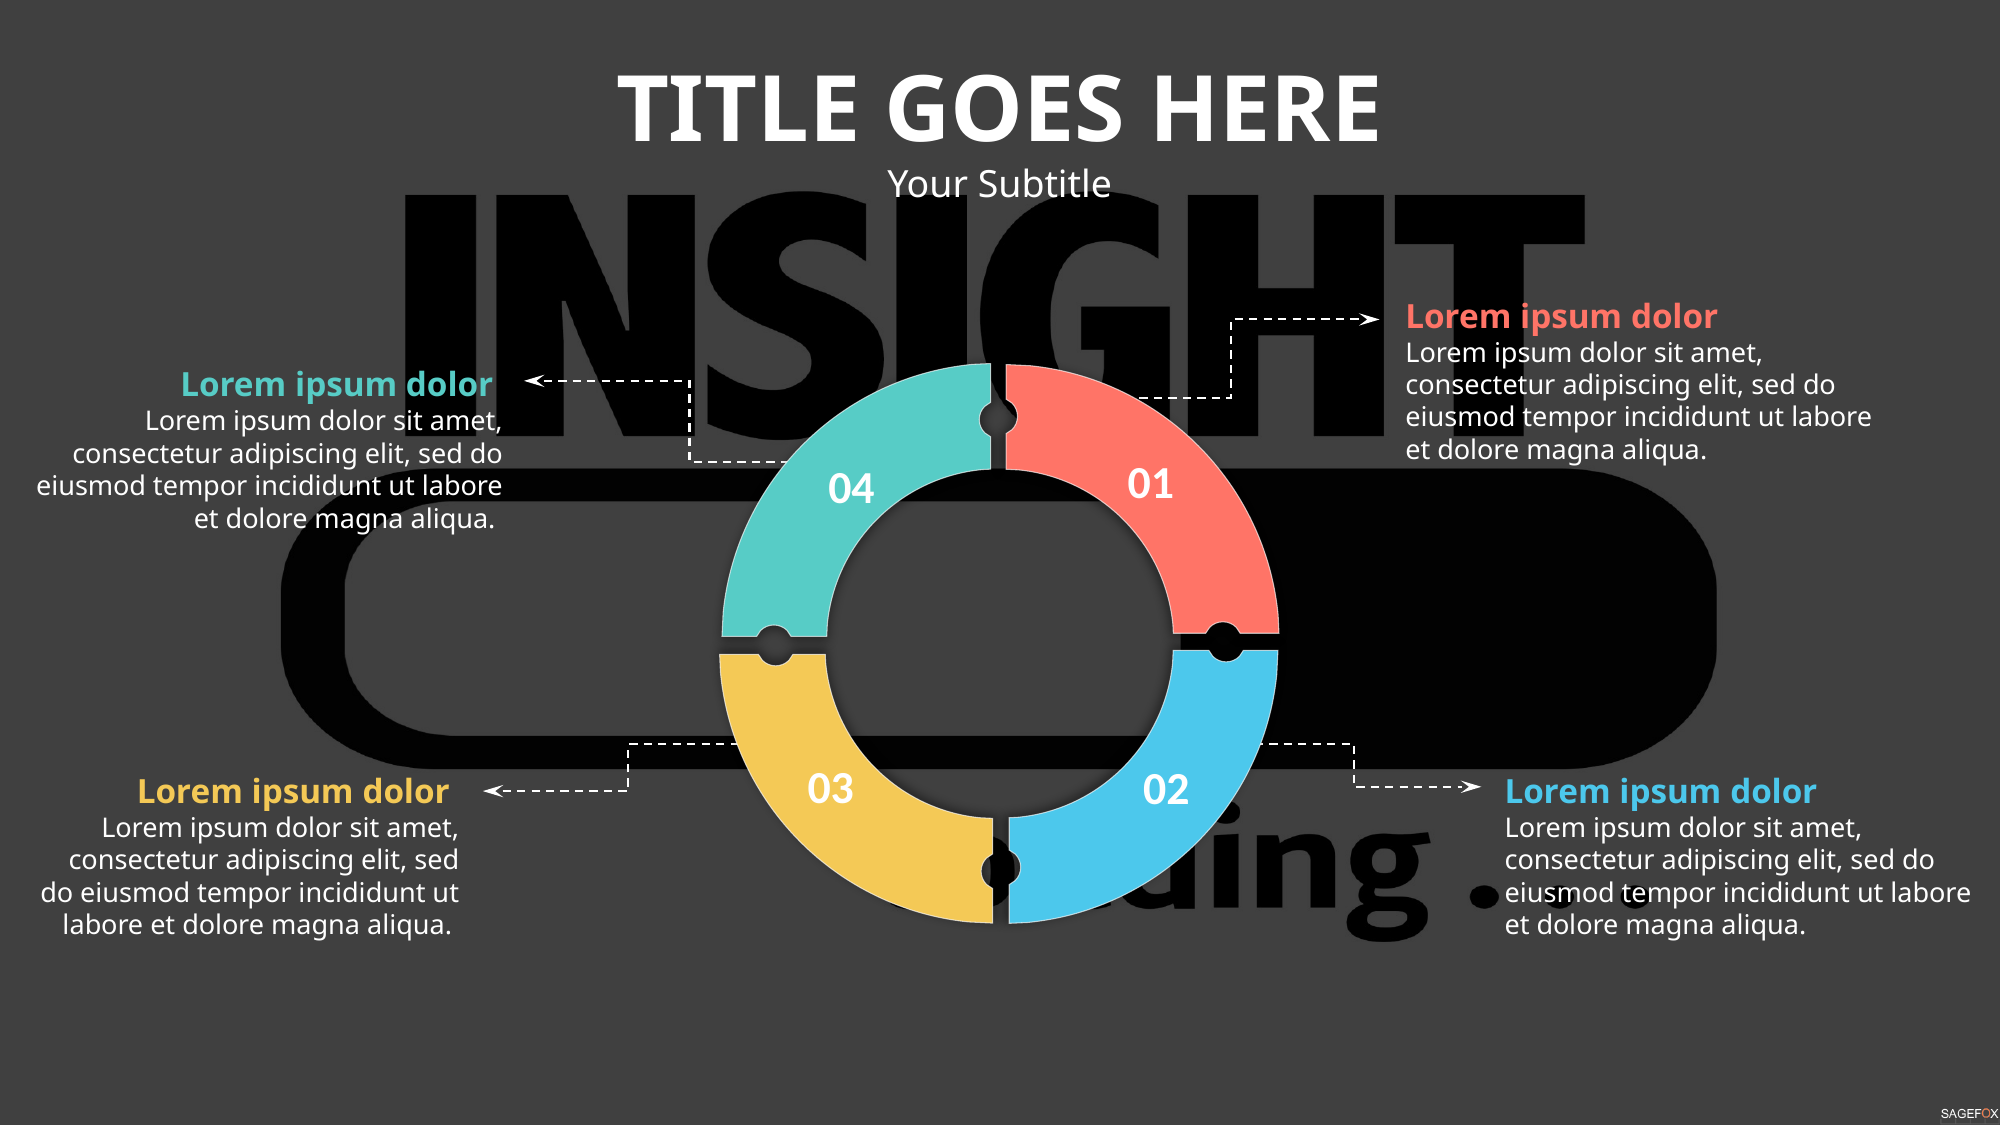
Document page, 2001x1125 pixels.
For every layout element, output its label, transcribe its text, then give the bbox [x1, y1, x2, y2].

text_box Lorem ipsum dolor Lorem ipsum dolor sit amet, consectetur adipiscing elit, sed do eiusmod tempor incididunt ut labore et dolore magna aliqua. [1395, 289, 1889, 470]
text_box Lorem ipsum dolor Lorem ipsum dolor sit amet, consectetur adipiscing elit, sed do eiusmod tempor incididunt ut labore et dolore magna aliqua. [1494, 765, 1988, 946]
picture [0, 0, 2001, 1125]
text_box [1009, 650, 1278, 924]
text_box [482, 744, 719, 792]
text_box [721, 363, 991, 637]
text_box Lorem ipsum dolor Lorem ipsum dolor sit amet, consectetur adipiscing elit, sed do eiusmod tempor incididunt ut labore et dolore magna aliqua. [15, 358, 513, 539]
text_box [523, 380, 721, 463]
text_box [1081, 319, 1380, 398]
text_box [1278, 743, 1482, 787]
text_box TITLE GOES HERE Your Subtitle [548, 42, 1452, 212]
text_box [719, 654, 993, 924]
text_box Lorem ipsum dolor Lorem ipsum dolor sit amet, consectetur adipiscing elit, sed do eiusmod tempor incididunt ut labore et dolore magna aliqua. [23, 765, 469, 946]
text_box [1006, 364, 1279, 634]
